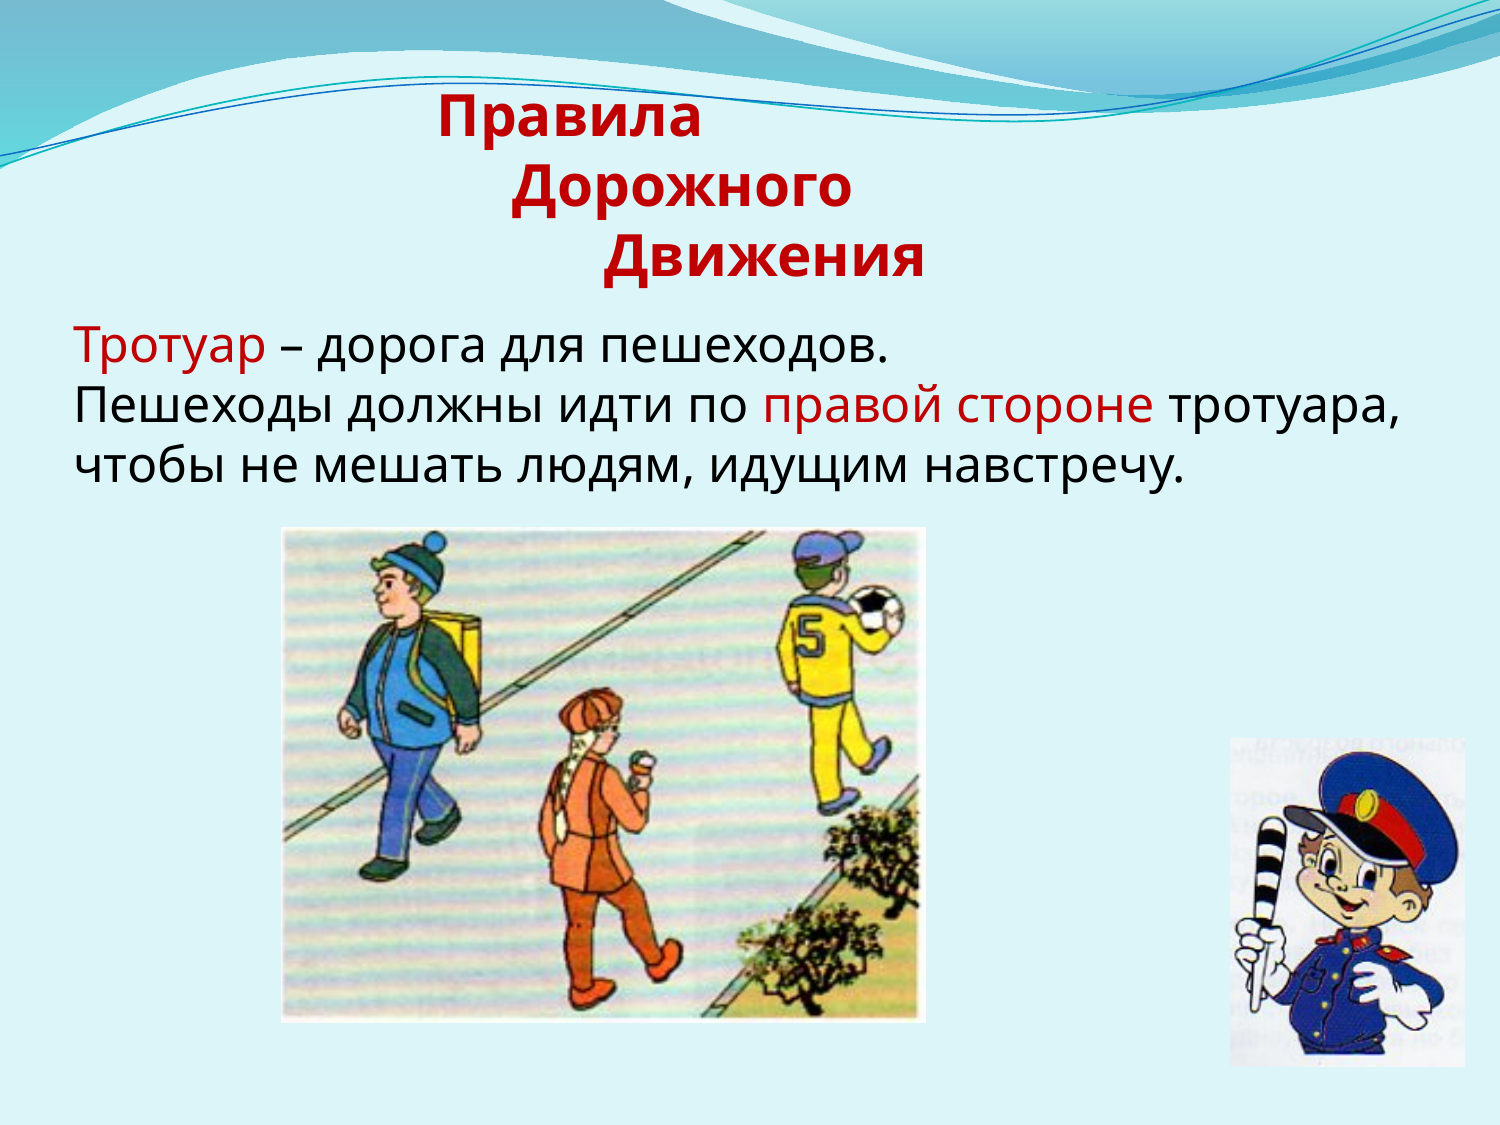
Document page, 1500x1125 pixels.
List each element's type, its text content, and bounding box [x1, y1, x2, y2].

picture [1230, 737, 1466, 1067]
picture [280, 527, 926, 1023]
text_box Правила Дорожного Движения [421, 70, 1172, 295]
text_box Тротуар – дорога для пешеходов. Пешеходы должны идти по правой стороне тротуара, чтобы не мешать людям, идущим навстречу. [58, 304, 1477, 500]
